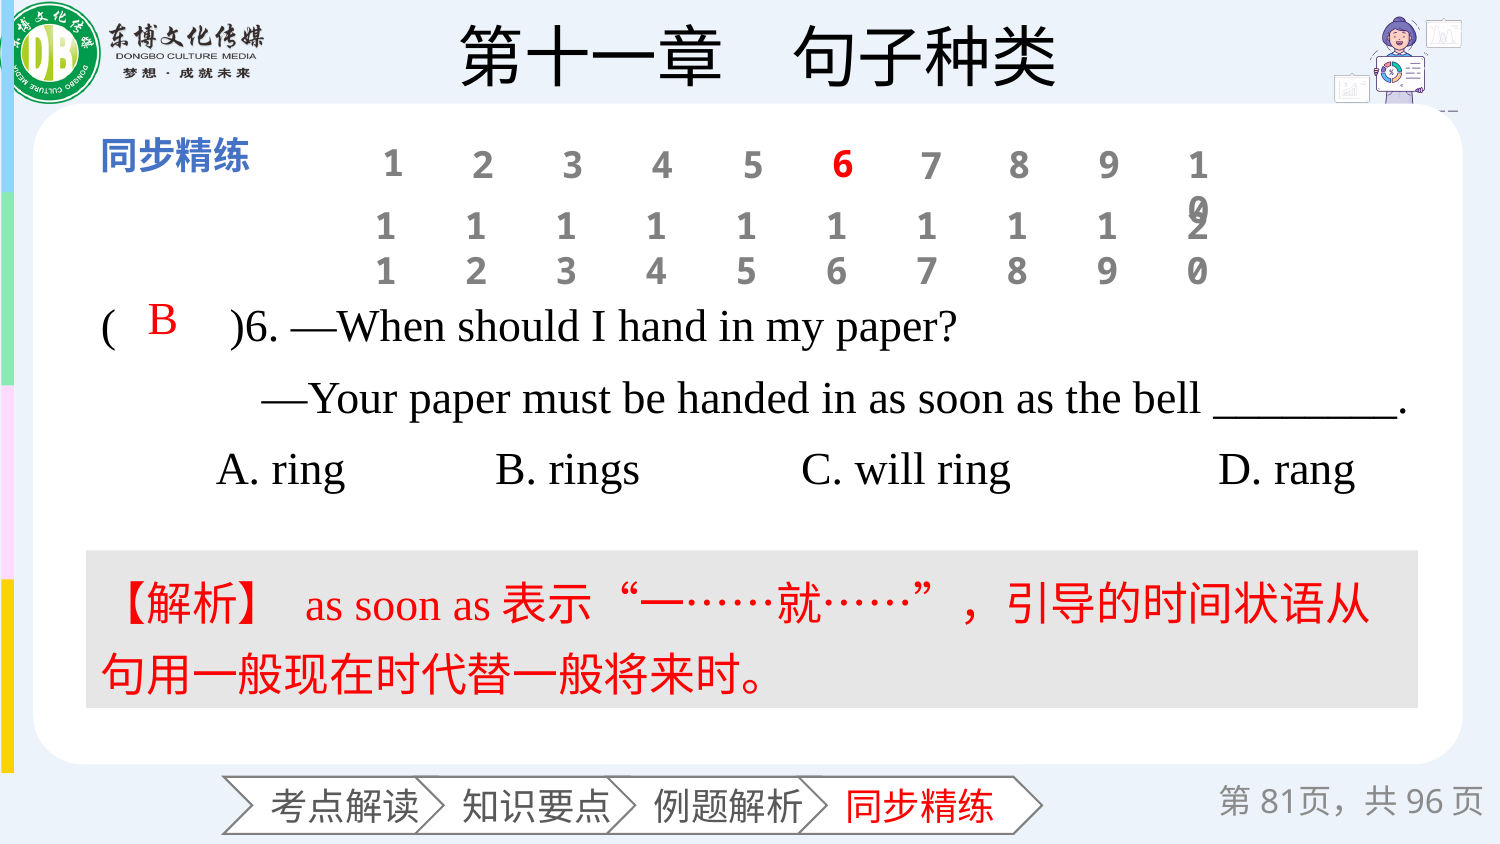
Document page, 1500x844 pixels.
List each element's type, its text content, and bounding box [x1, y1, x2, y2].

text_box 17 [901, 194, 970, 300]
text_box 【解析】 as soon as表示“一……就……”，引导的时间状语从句用一般现在时代替一般将来时。 [86, 550, 1418, 708]
text_box 16 [810, 194, 880, 300]
text_box 10 [1172, 133, 1241, 238]
text_box B [132, 280, 198, 351]
picture [1312, 0, 1487, 131]
text_box 3 [546, 133, 601, 193]
text_box 15 [720, 194, 789, 300]
text_box 9 [1083, 133, 1137, 193]
slide_number 第页，共96页 [1195, 780, 1500, 826]
text_box 14 [630, 194, 699, 300]
text_box ( )6. —When should I hand in my paper? —Your paper must be handed in as soon as the bell ________. A. ring B. rings C. will ring D. rang [86, 272, 1448, 502]
text_box 7 [905, 134, 958, 192]
text_box 19 [1081, 194, 1150, 300]
text_box 1 [367, 131, 421, 194]
text_box 6 [817, 132, 869, 194]
text_box 20 [1171, 194, 1240, 300]
text_box 12 [450, 194, 519, 300]
picture [14, 1, 265, 104]
text_box 5 [727, 133, 781, 193]
text_box 2 [456, 133, 511, 193]
text_box 18 [991, 194, 1060, 300]
text_box 11 [359, 194, 429, 300]
text_box 13 [540, 194, 609, 300]
text_box 8 [993, 133, 1047, 193]
text_box 4 [636, 133, 692, 193]
